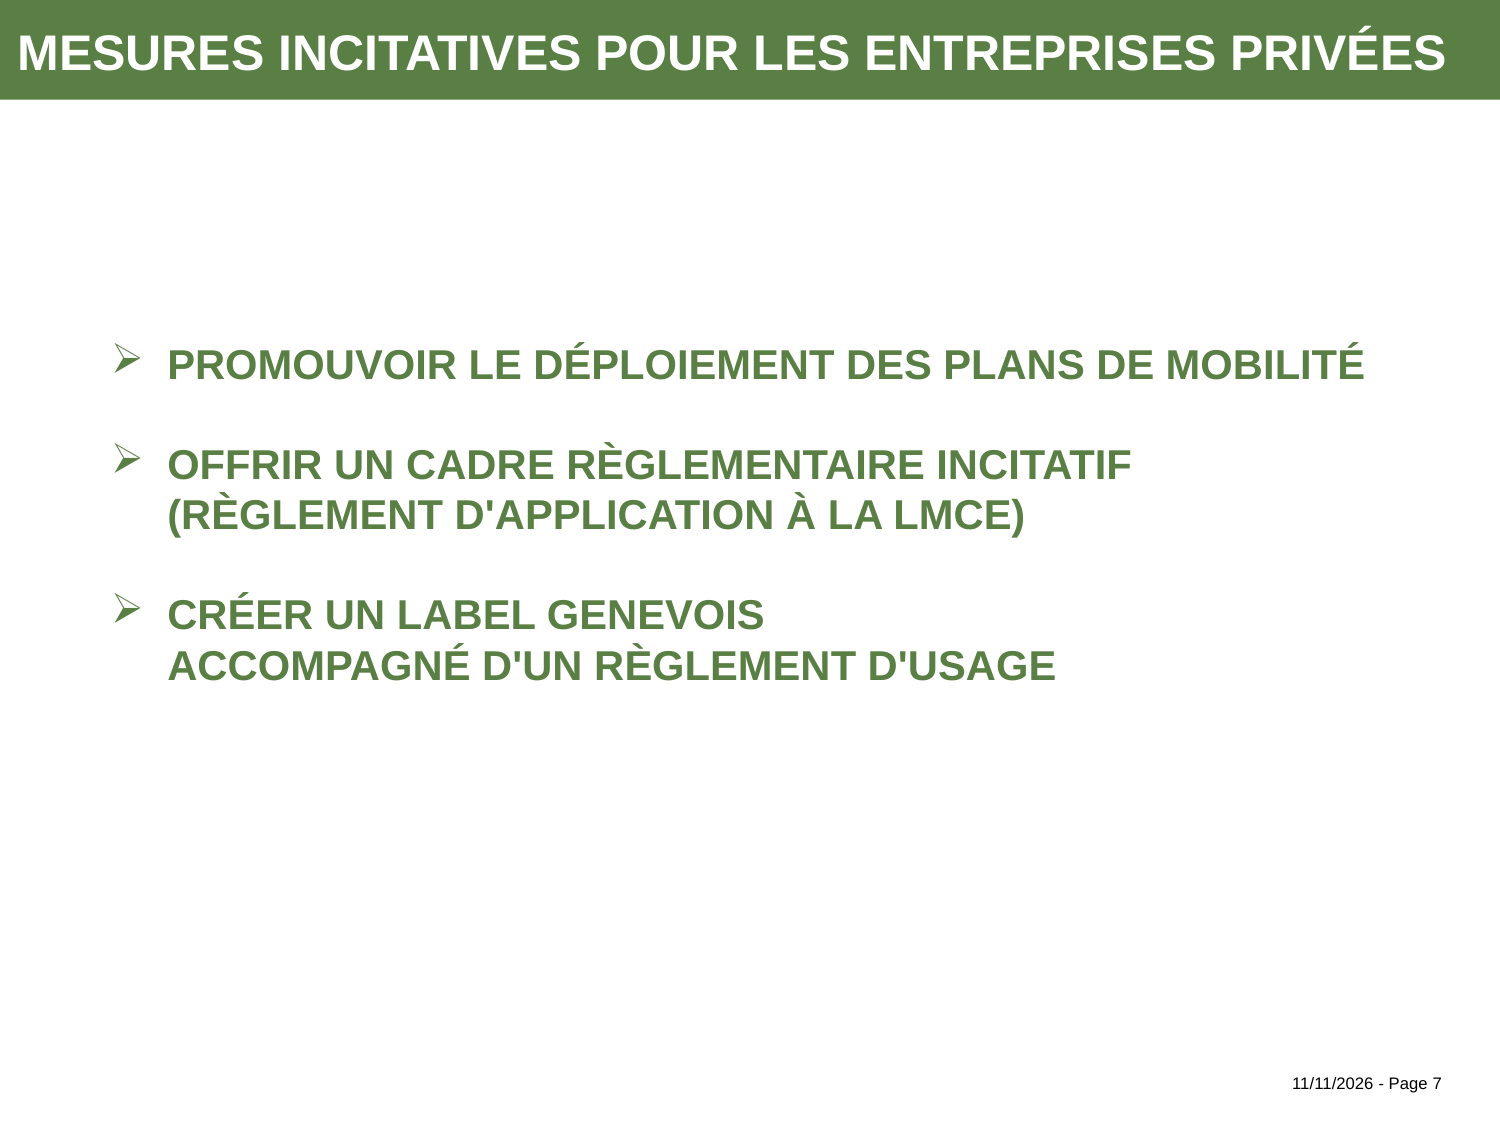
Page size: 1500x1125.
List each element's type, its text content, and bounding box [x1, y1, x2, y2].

title Mesures incitatives pour les entreprises privées [17, 16, 1471, 87]
list Promouvoir le déploiement des plans de mobilité Offrir un cadre règlementaire incitatif (Règlement d'application à la LMCE) Créer un label genevois accompagné d'un règlement d'usage [110, 338, 1466, 823]
